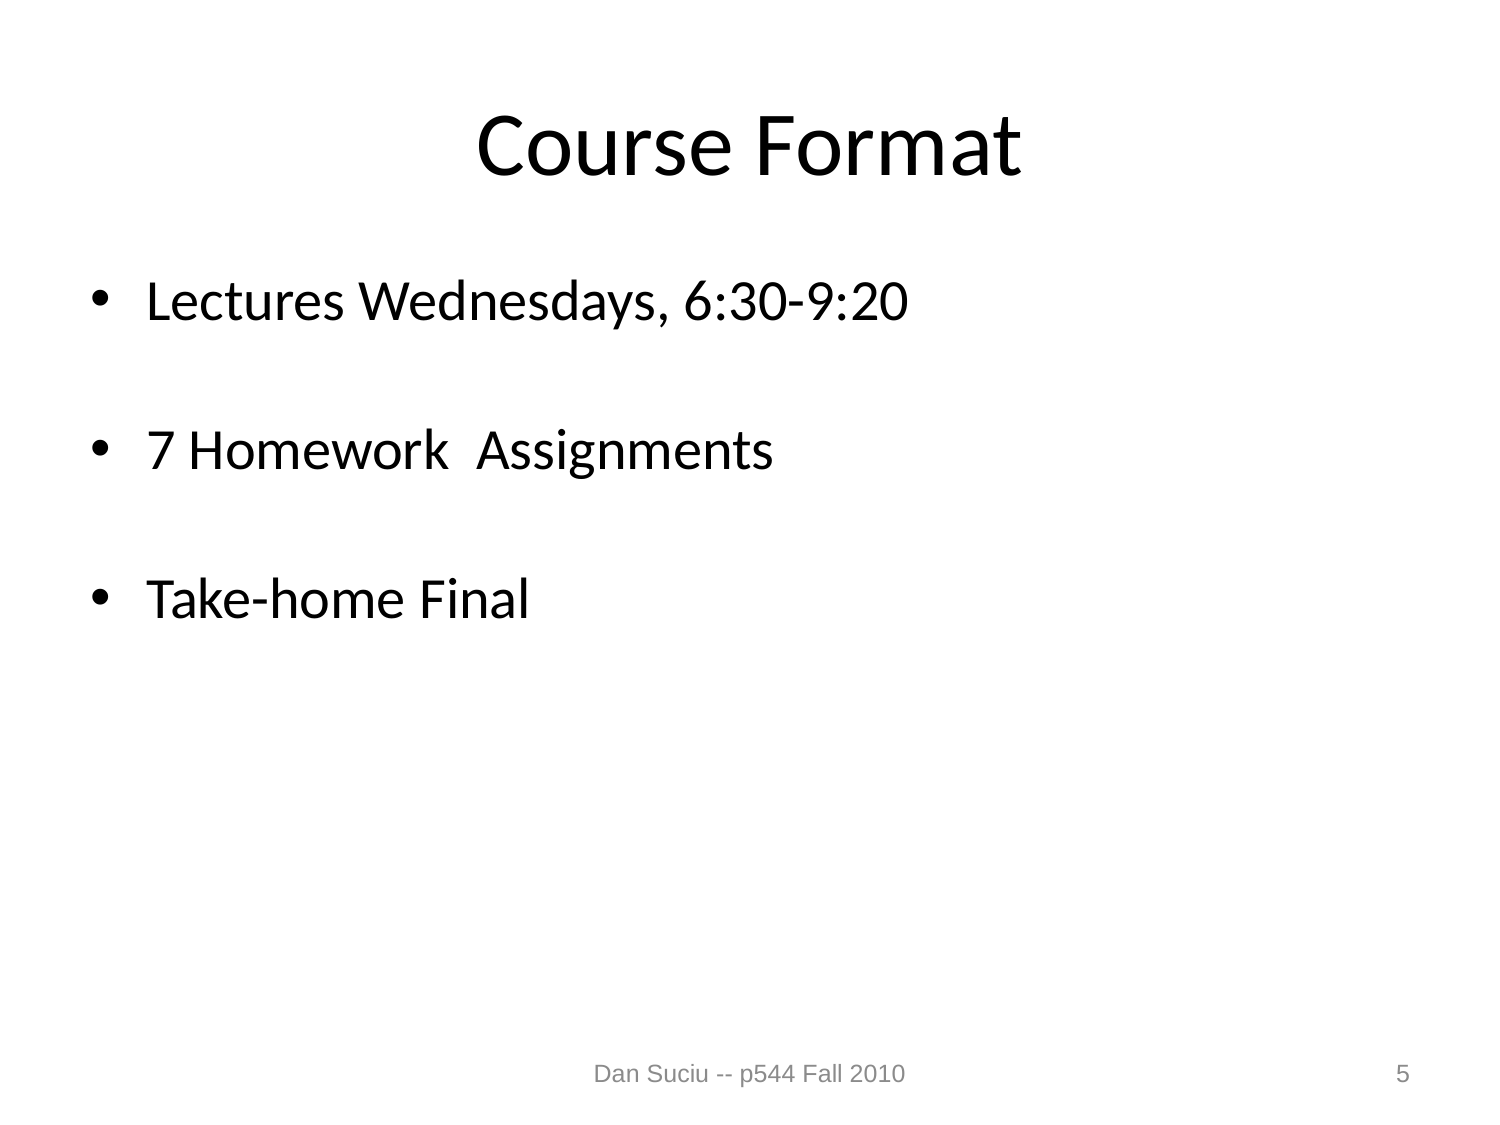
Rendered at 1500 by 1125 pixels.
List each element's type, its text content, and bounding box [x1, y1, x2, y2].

footer Dan Suciu -- p544 Fall 2010 [512, 1042, 988, 1103]
slide_number 5 [1074, 1042, 1425, 1103]
title Course Format [75, 45, 1425, 233]
list Lectures Wednesdays, 6:30-9:20 7 Homework Assignments Take-home Final [75, 262, 1425, 1005]
